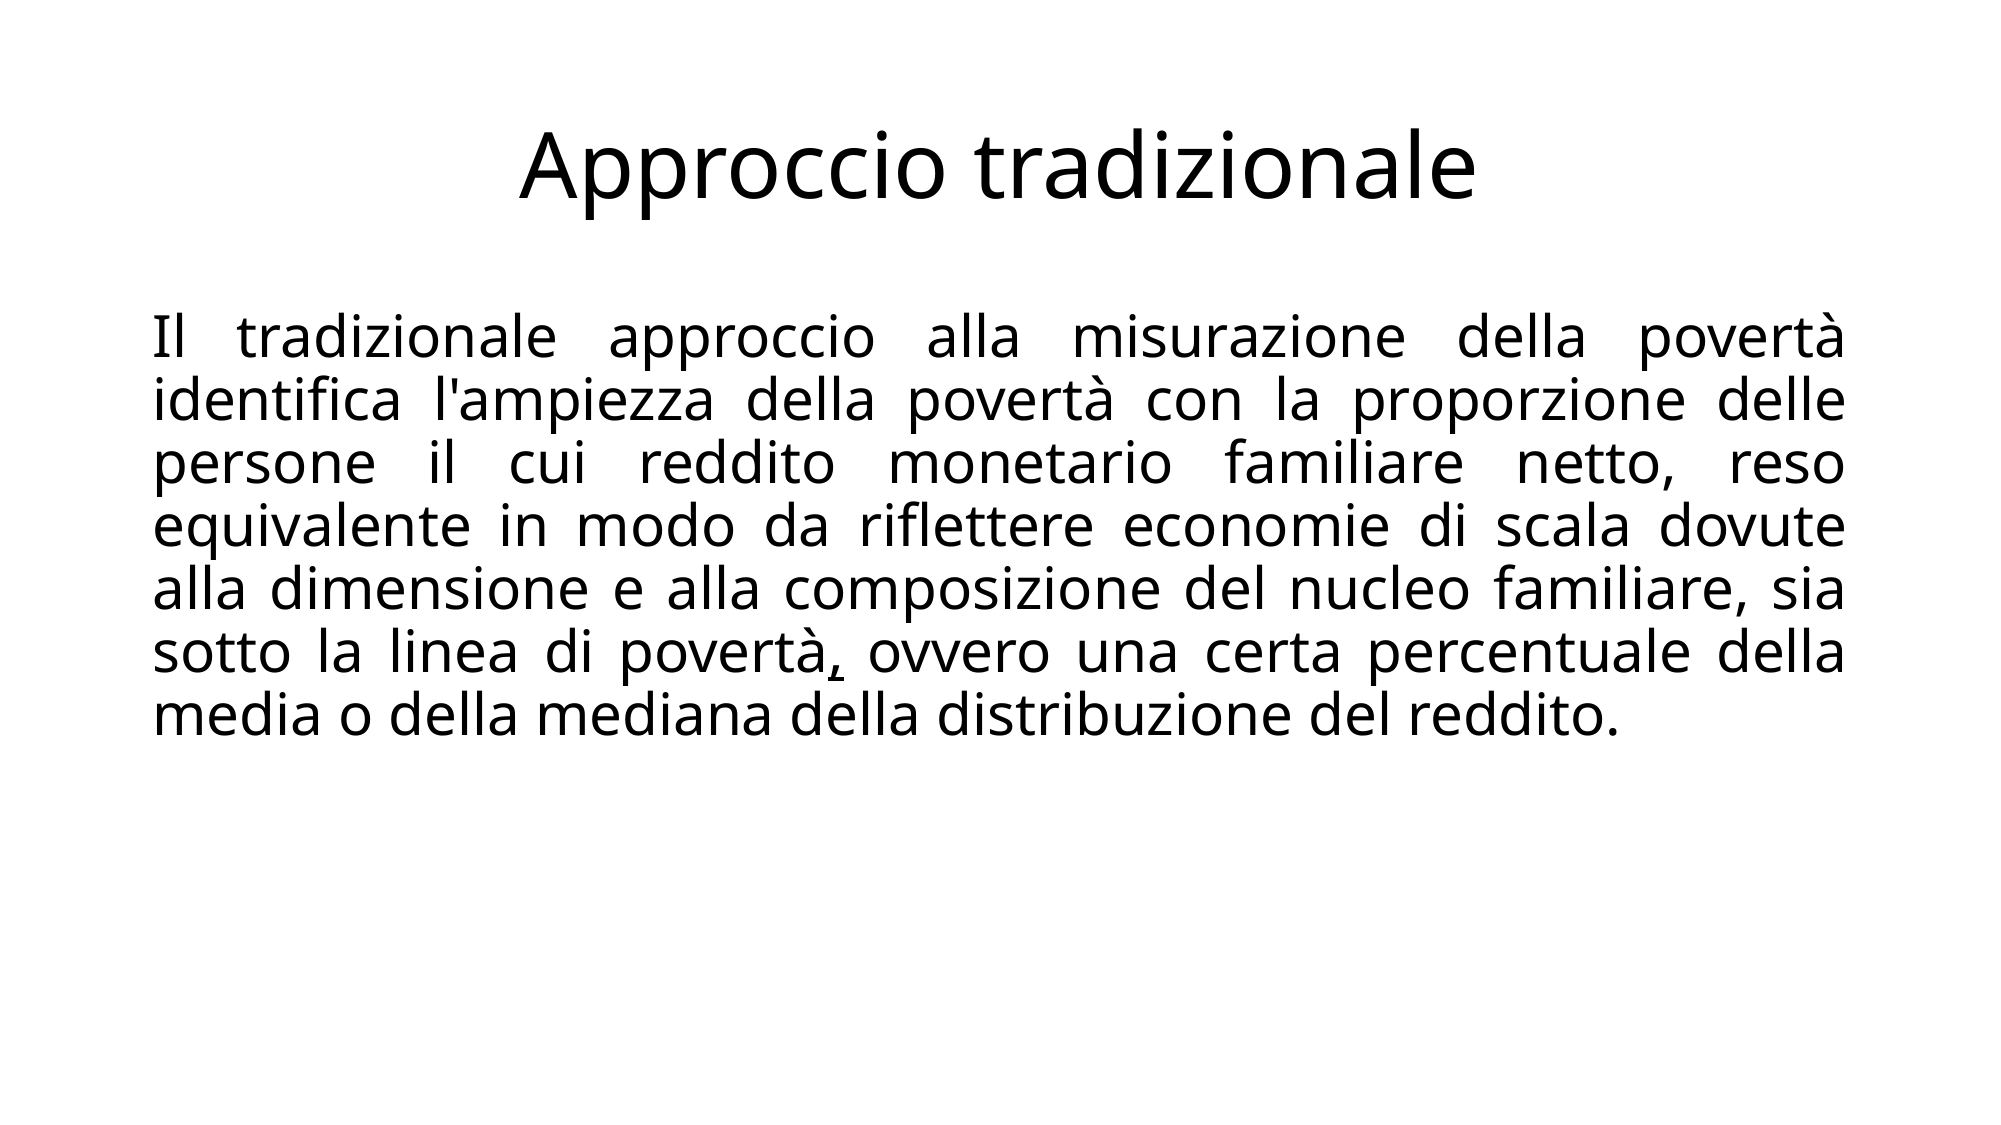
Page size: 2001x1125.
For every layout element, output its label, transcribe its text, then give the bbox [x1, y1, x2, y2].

title Approccio tradizionale [137, 59, 1863, 278]
list Il tradizionale approccio alla misurazione della povertà identifica l'ampiezza della povertà con la proporzione delle persone il cui reddito monetario familiare netto, reso equivalente in modo da riflettere economie di scala dovute alla dimensione e alla composizione del nucleo familiare, sia sotto la linea di povertà, ovvero una certa percentuale della media o della mediana della distribuzione del reddito. [137, 299, 1863, 1014]
